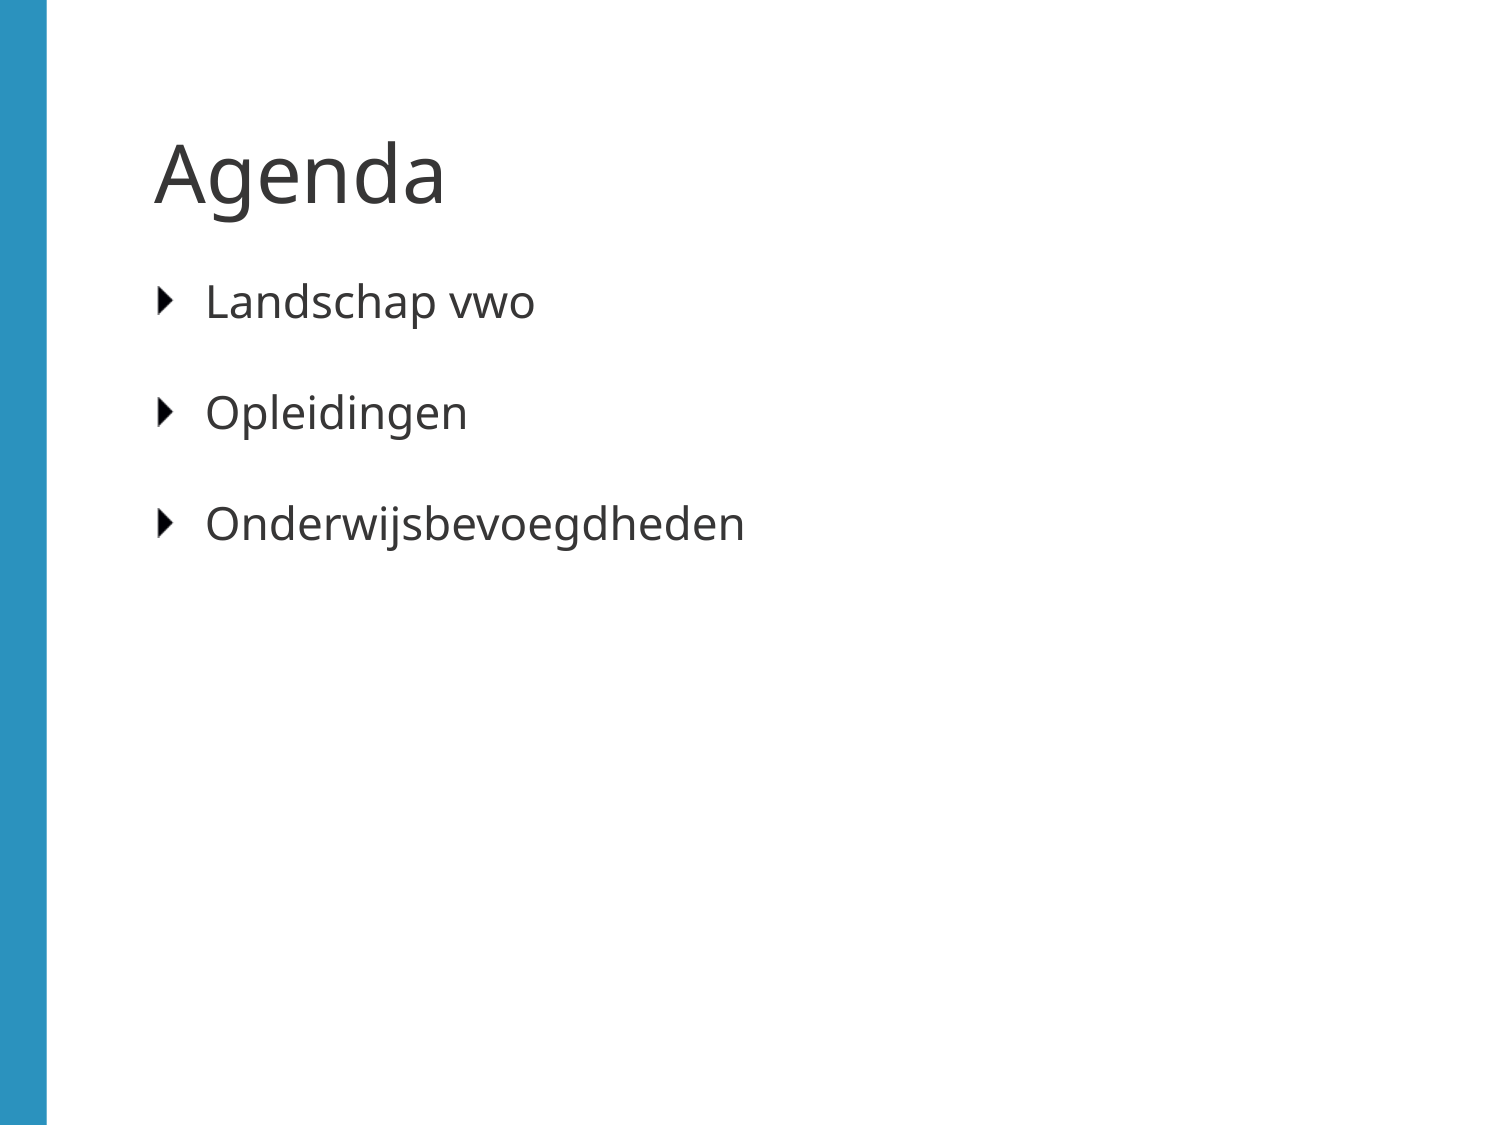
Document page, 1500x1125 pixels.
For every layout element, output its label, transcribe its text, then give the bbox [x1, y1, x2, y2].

picture [157, 397, 199, 427]
picture [157, 508, 199, 538]
picture [157, 286, 199, 315]
list Landschap vwo Opleidingen Onderwijsbevoegdheden [157, 278, 1434, 1019]
title Agenda [154, 61, 1432, 245]
